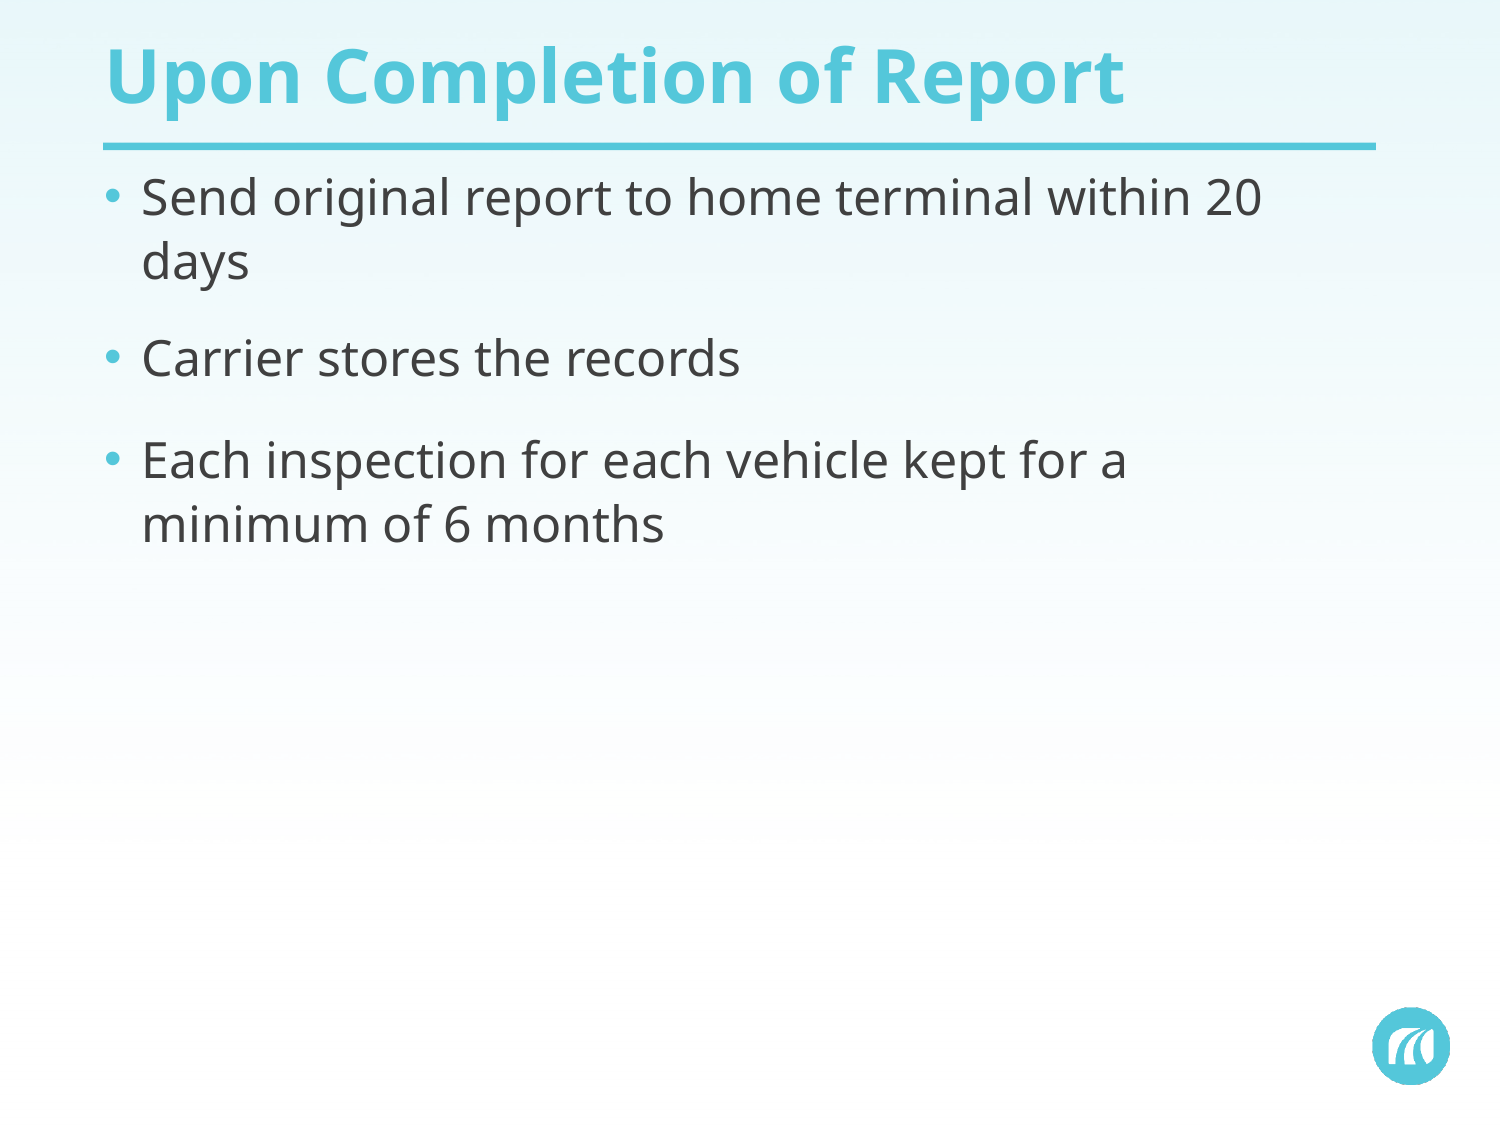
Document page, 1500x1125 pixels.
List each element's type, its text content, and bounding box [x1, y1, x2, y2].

title Upon Completion of Report [89, 4, 1384, 153]
picture [1370, 1005, 1452, 1087]
list Send original report to home terminal within 20 days Carrier stores the records Each inspection for each vehicle kept for a minimum of 6 months [89, 153, 1384, 754]
